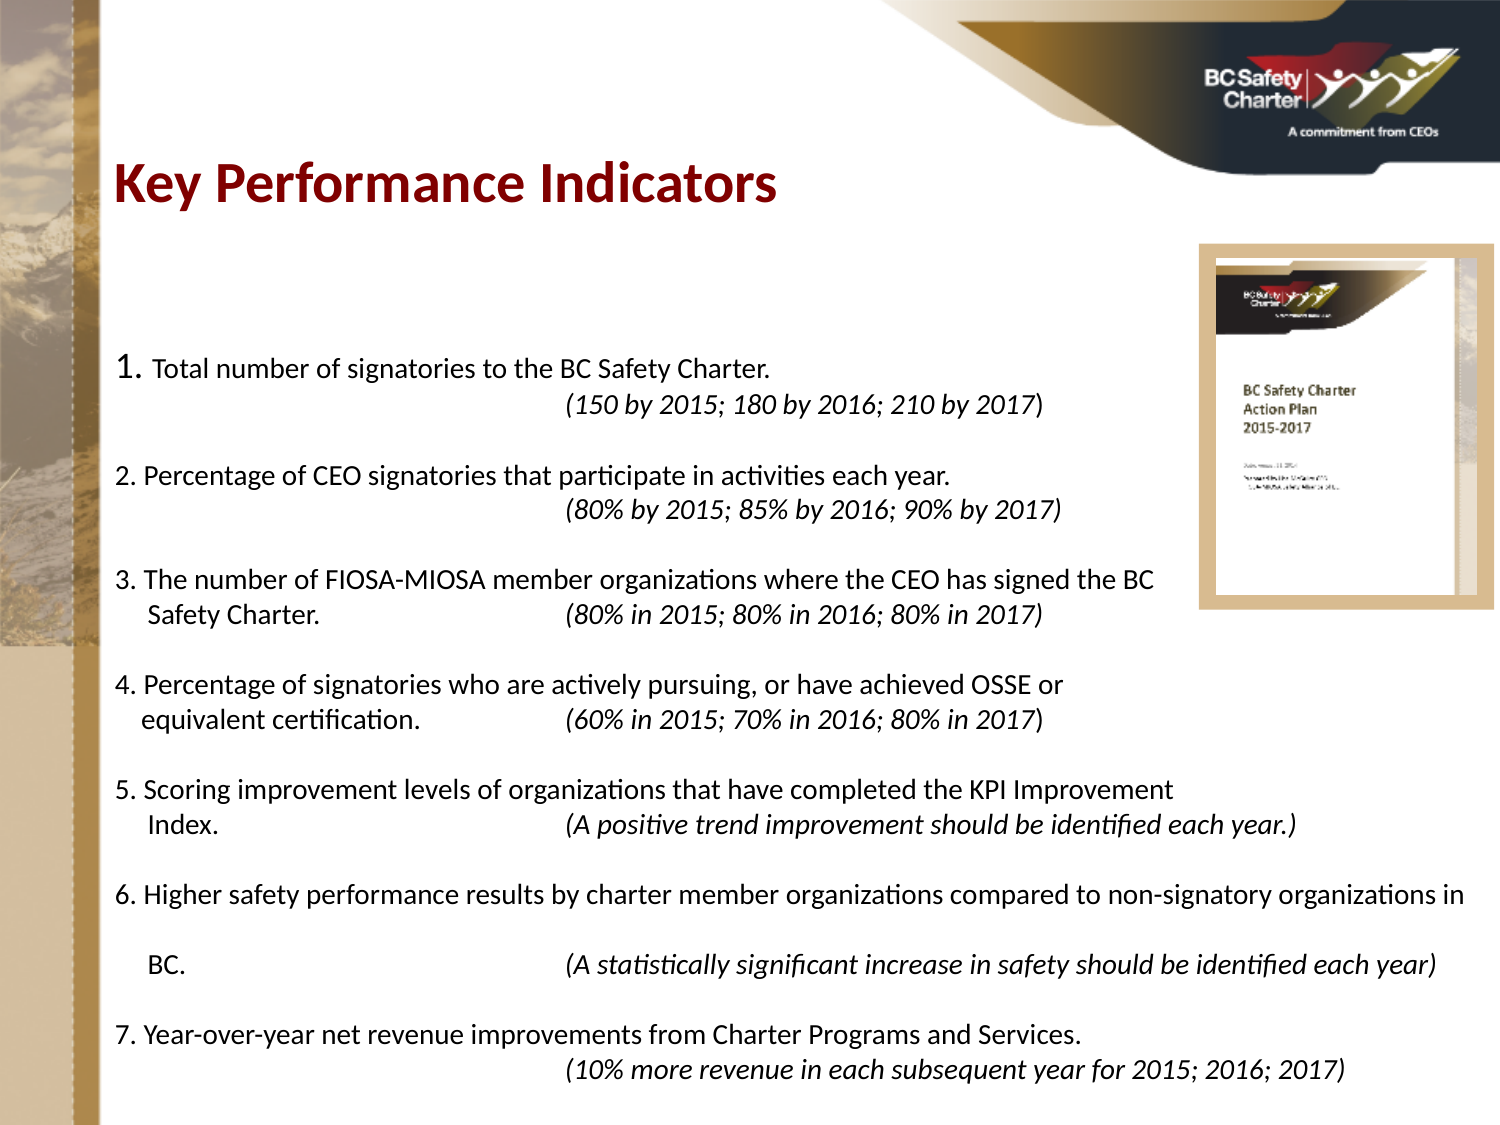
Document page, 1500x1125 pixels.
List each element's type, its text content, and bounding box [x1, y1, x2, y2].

text_box 1. Total number of signatories to the BC Safety Charter. (150 by 2015; 180 by 2016; 210 by 2017) 2. Percentage of CEO signatories that participate in activities each year. (80% by 2015; 85% by 2016; 90% by 2017) 3. The number of FIOSA-MIOSA member organizations where the CEO has signed the BC Safety Charter. (80% in 2015; 80% in 2016; 80% in 2017) 4. Percentage of signatories who are actively pursuing, or have achieved OSSE or equivalent certification. (60% in 2015; 70% in 2016; 80% in 2017) 5. Scoring improvement levels of organizations that have completed the KPI Improvement Index. (A positive trend improvement should be identified each year.) 6. Higher safety performance results by charter member organizations compared to non-signatory organizations in BC. (A statistically significant increase in safety should be identified each year) 7. Year-over-year net revenue improvements from Charter Programs and Services. (10% more revenue in each subsequent year for 2015; 2016; 2017) [100, 243, 1500, 1125]
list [1216, 258, 1477, 595]
text_box Key Performance Indicators [100, 66, 1247, 243]
picture [0, 0, 1500, 1125]
